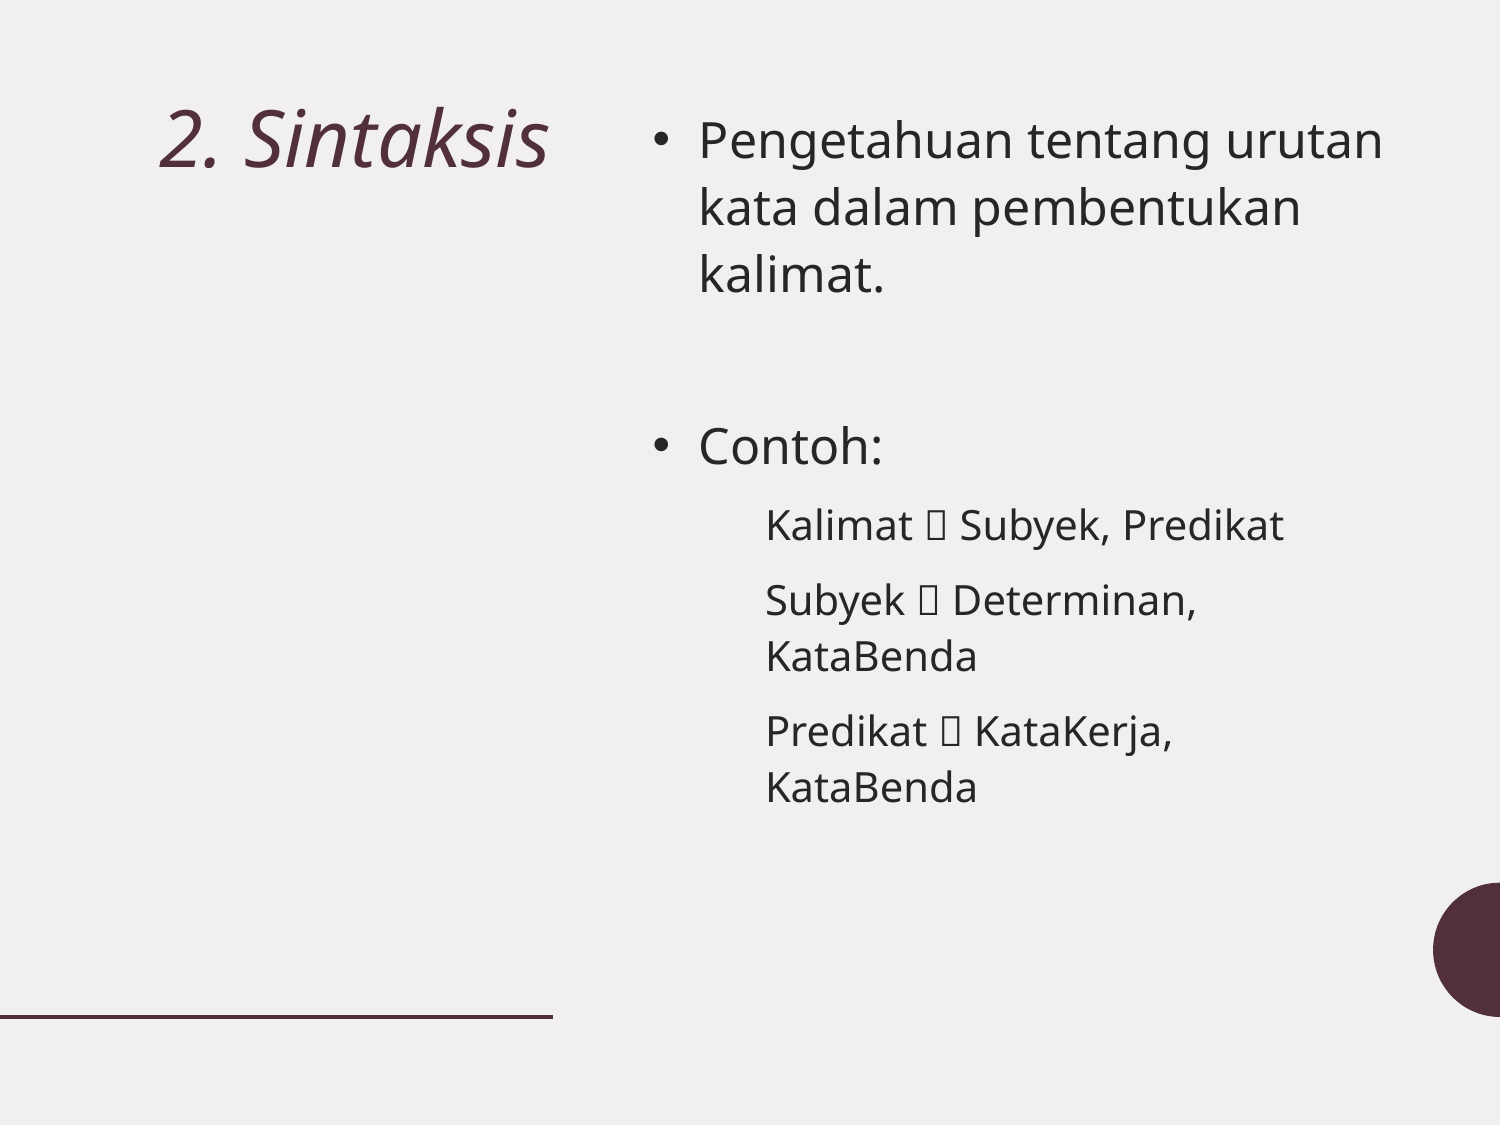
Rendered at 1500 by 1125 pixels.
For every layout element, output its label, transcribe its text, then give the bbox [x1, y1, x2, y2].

title 2. Sintaksis [93, 91, 566, 905]
list Pengetahuan tentang urutan kata dalam pembentukan kalimat. Contoh: Kalimat  Subyek, Predikat Subyek  Determinan, KataBenda Predikat  KataKerja, KataBenda [637, 93, 1407, 1022]
